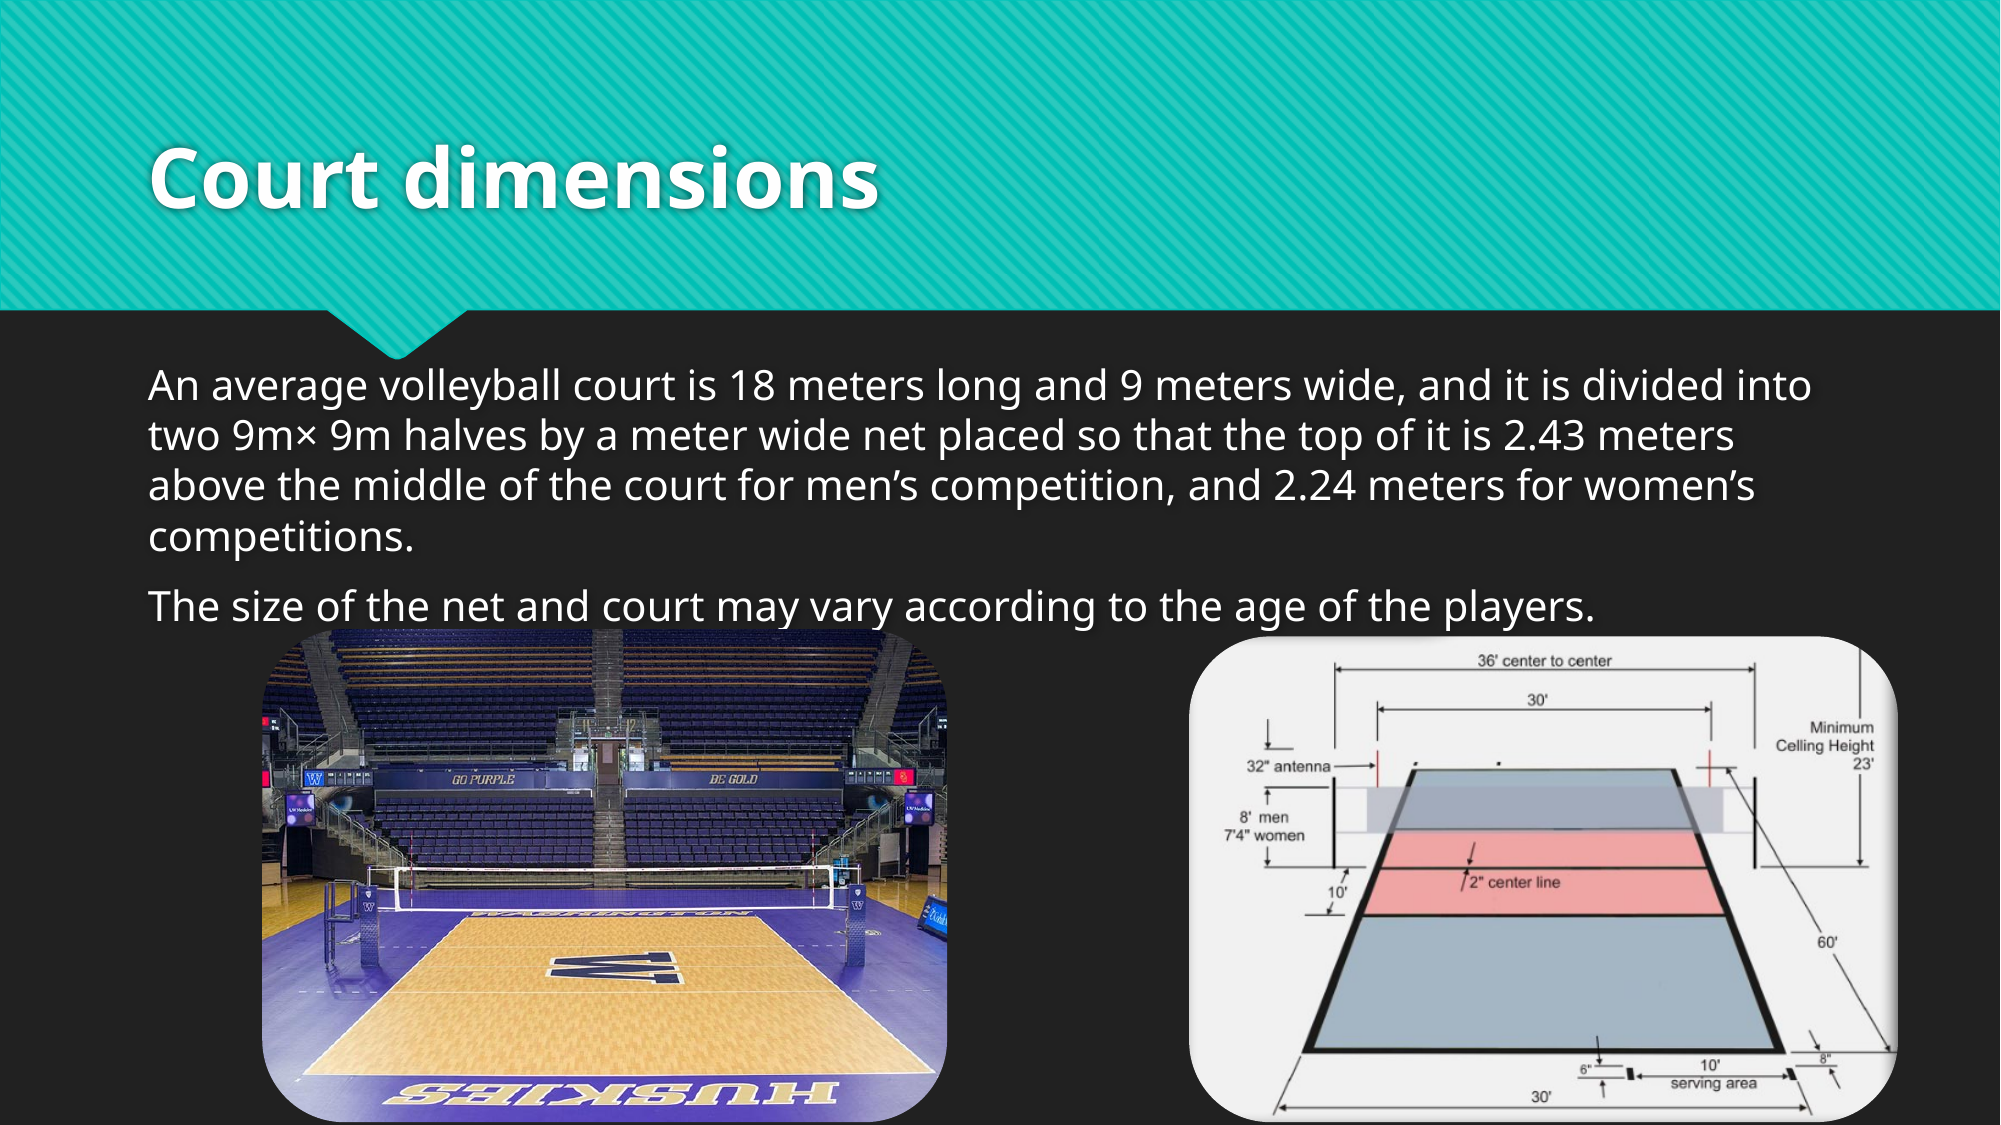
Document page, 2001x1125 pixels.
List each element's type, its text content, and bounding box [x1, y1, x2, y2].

title Court dimensions [132, 73, 1868, 233]
list An average volleyball court is 18 meters long and 9 meters wide, and it is divided into two 9m× 9m halves by a meter wide net placed so that the top of it is 2.43 meters above the middle of the court for men’s competition, and 2.24 meters for women’s competitions. The size of the net and court may vary according to the age of the players. [132, 137, 1858, 852]
picture [1188, 636, 1899, 1123]
picture [261, 628, 948, 1123]
